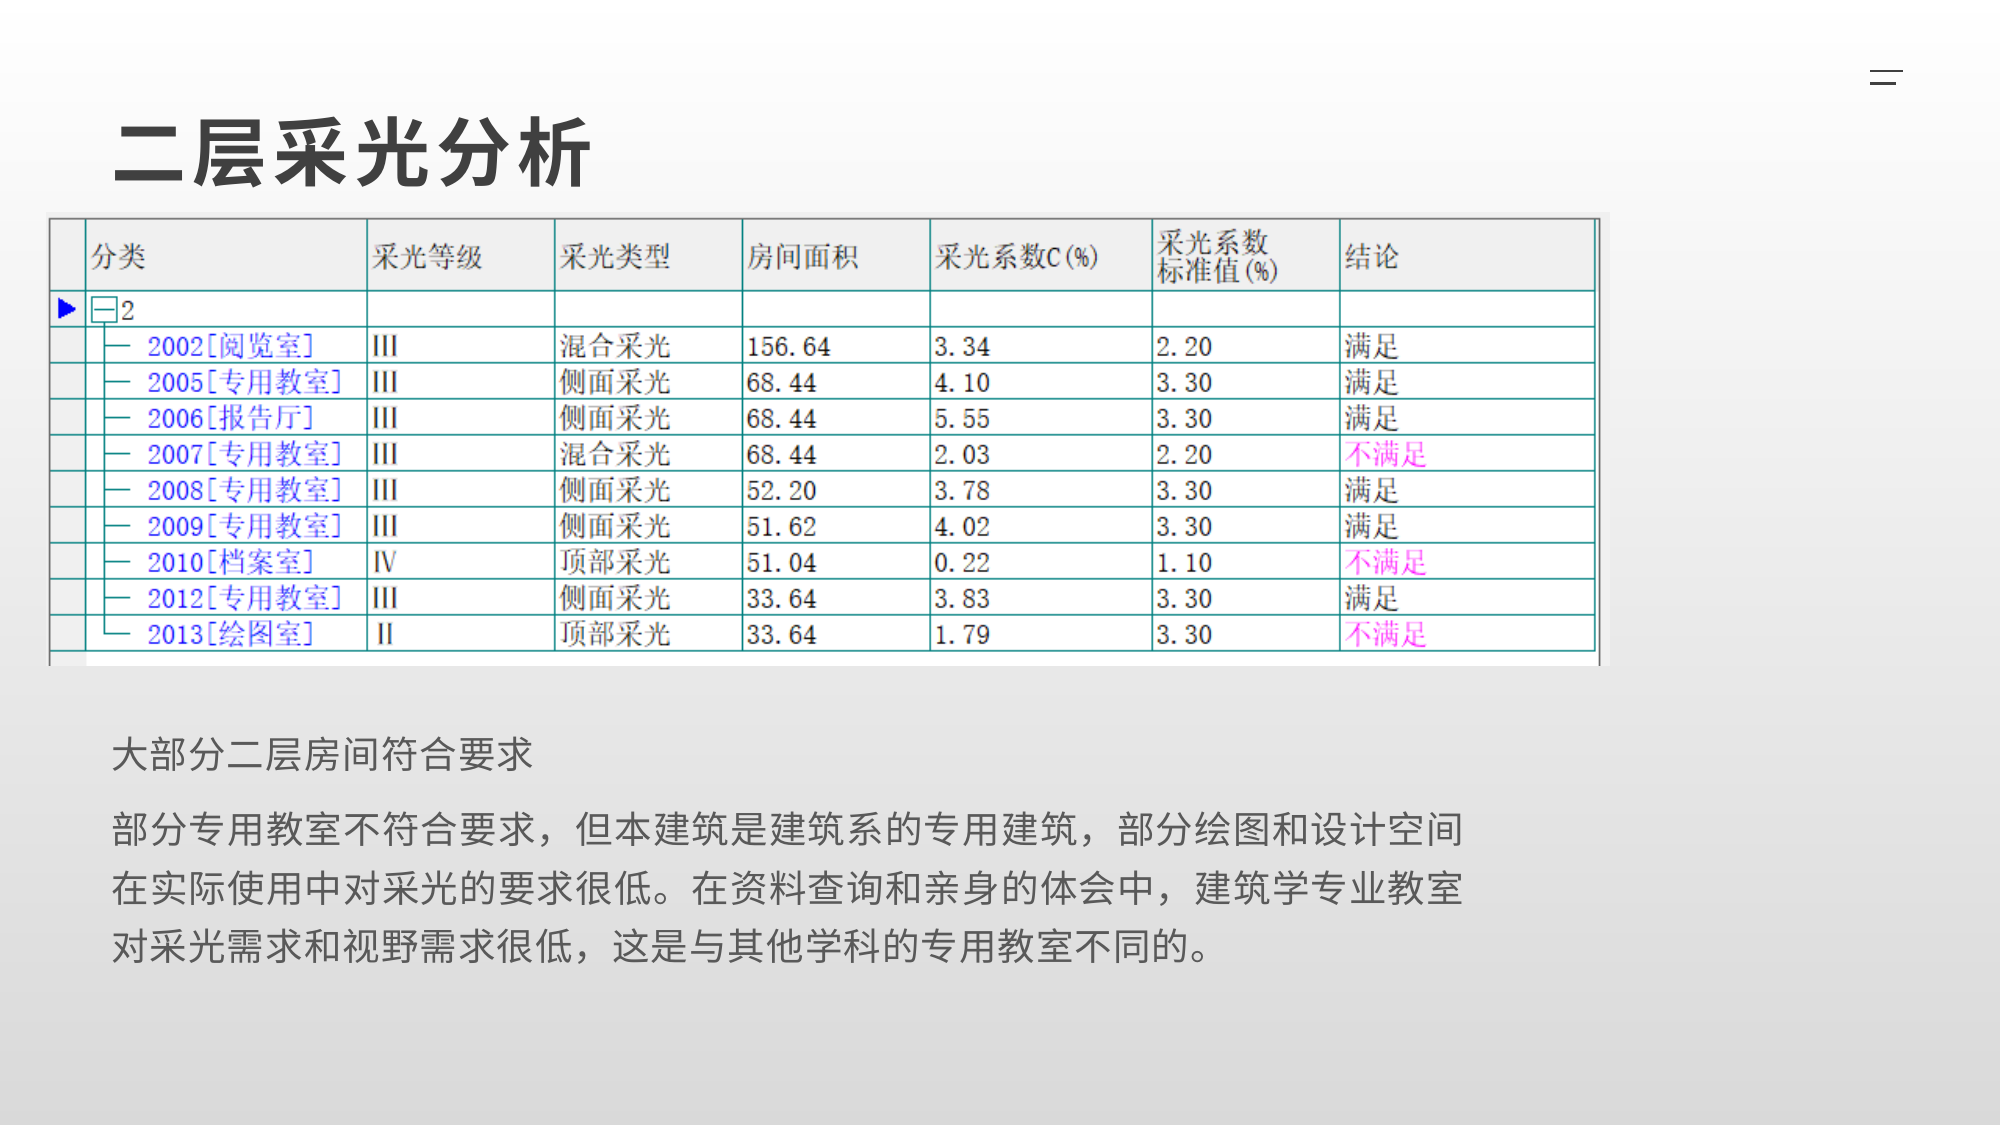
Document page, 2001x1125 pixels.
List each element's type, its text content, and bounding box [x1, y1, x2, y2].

text_box 大部分二层房间符合要求 部分专用教室不符合要求，但本建筑是建筑系的专用建筑，部分绘图和设计空间在实际使用中对采光的要求很低。在资料查询和亲身的体会中，建筑学专业教室对采光需求和视野需求很低，这是与其他学科的专用教室不同的。 [99, 699, 1479, 986]
text_box 二层采光分析 [99, 99, 1901, 203]
picture [46, 212, 1610, 666]
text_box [1870, 71, 1904, 84]
